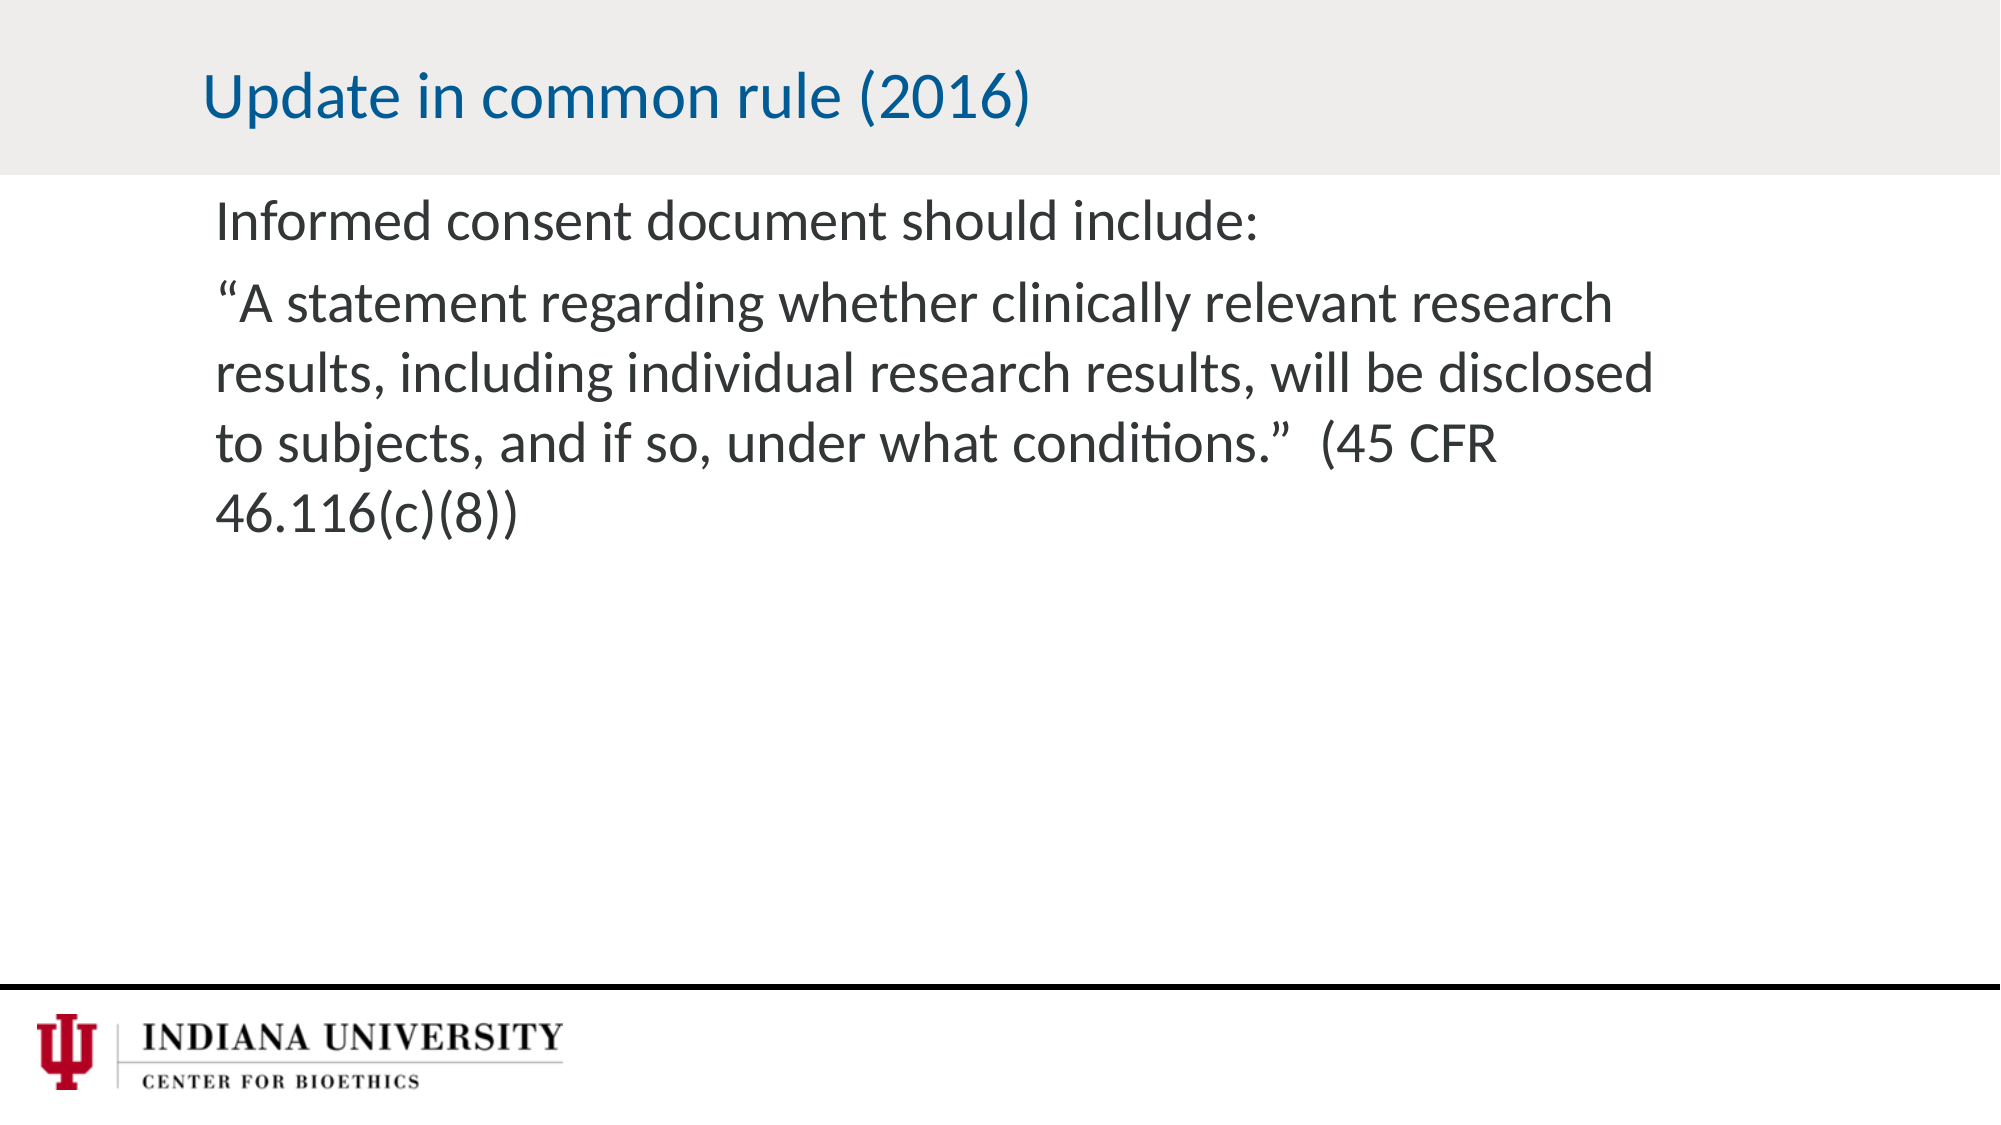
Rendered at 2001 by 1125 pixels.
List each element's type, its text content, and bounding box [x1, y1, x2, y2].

title Update in common rule (2016) [187, 37, 1650, 147]
list Informed consent document should include: “A statement regarding whether clinically relevant research results, including individual research results, will be disclosed to subjects, and if so, under what conditions.” (45 CFR 46.116(c)(8)) [200, 174, 1713, 963]
picture [37, 1014, 563, 1090]
